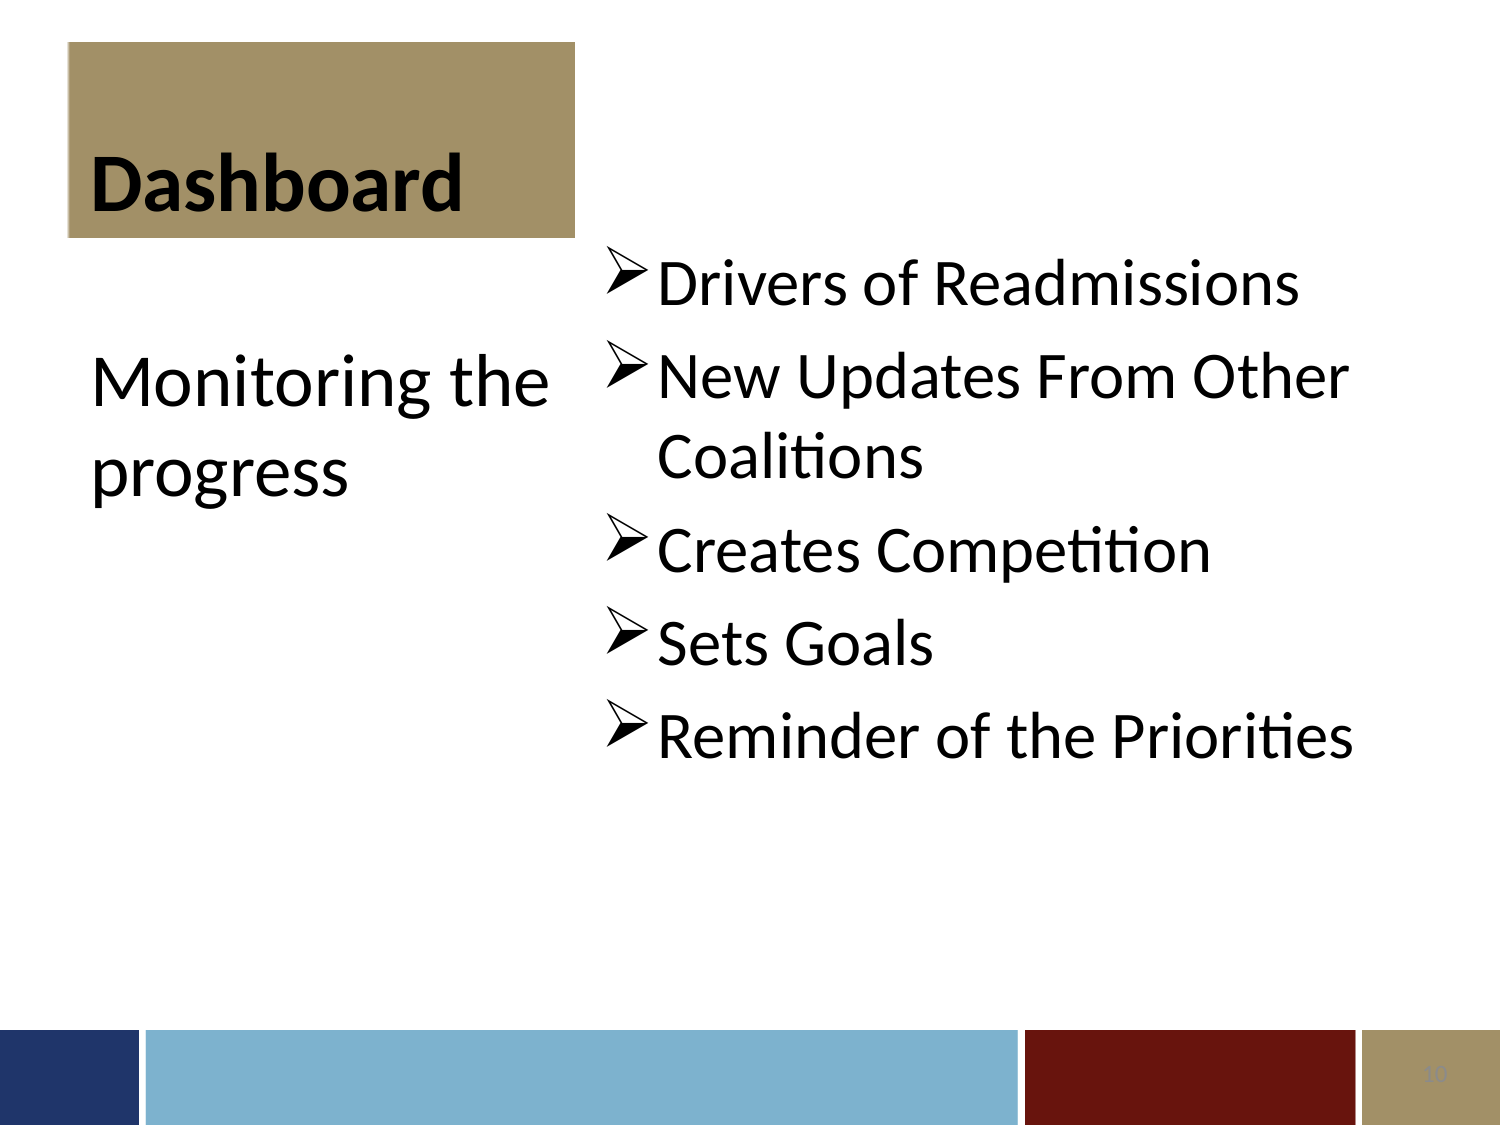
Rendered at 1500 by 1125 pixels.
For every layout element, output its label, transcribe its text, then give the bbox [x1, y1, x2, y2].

list Monitoring the progress [75, 235, 569, 1005]
title Dashboard [75, 44, 569, 235]
list Drivers of Readmissions New Updates From Other Coalitions Creates Competition Sets Goals Reminder of the Priorities [586, 44, 1425, 1005]
slide_number 10 [1112, 1042, 1463, 1103]
picture [0, 1030, 1500, 1125]
picture [62, 42, 575, 238]
